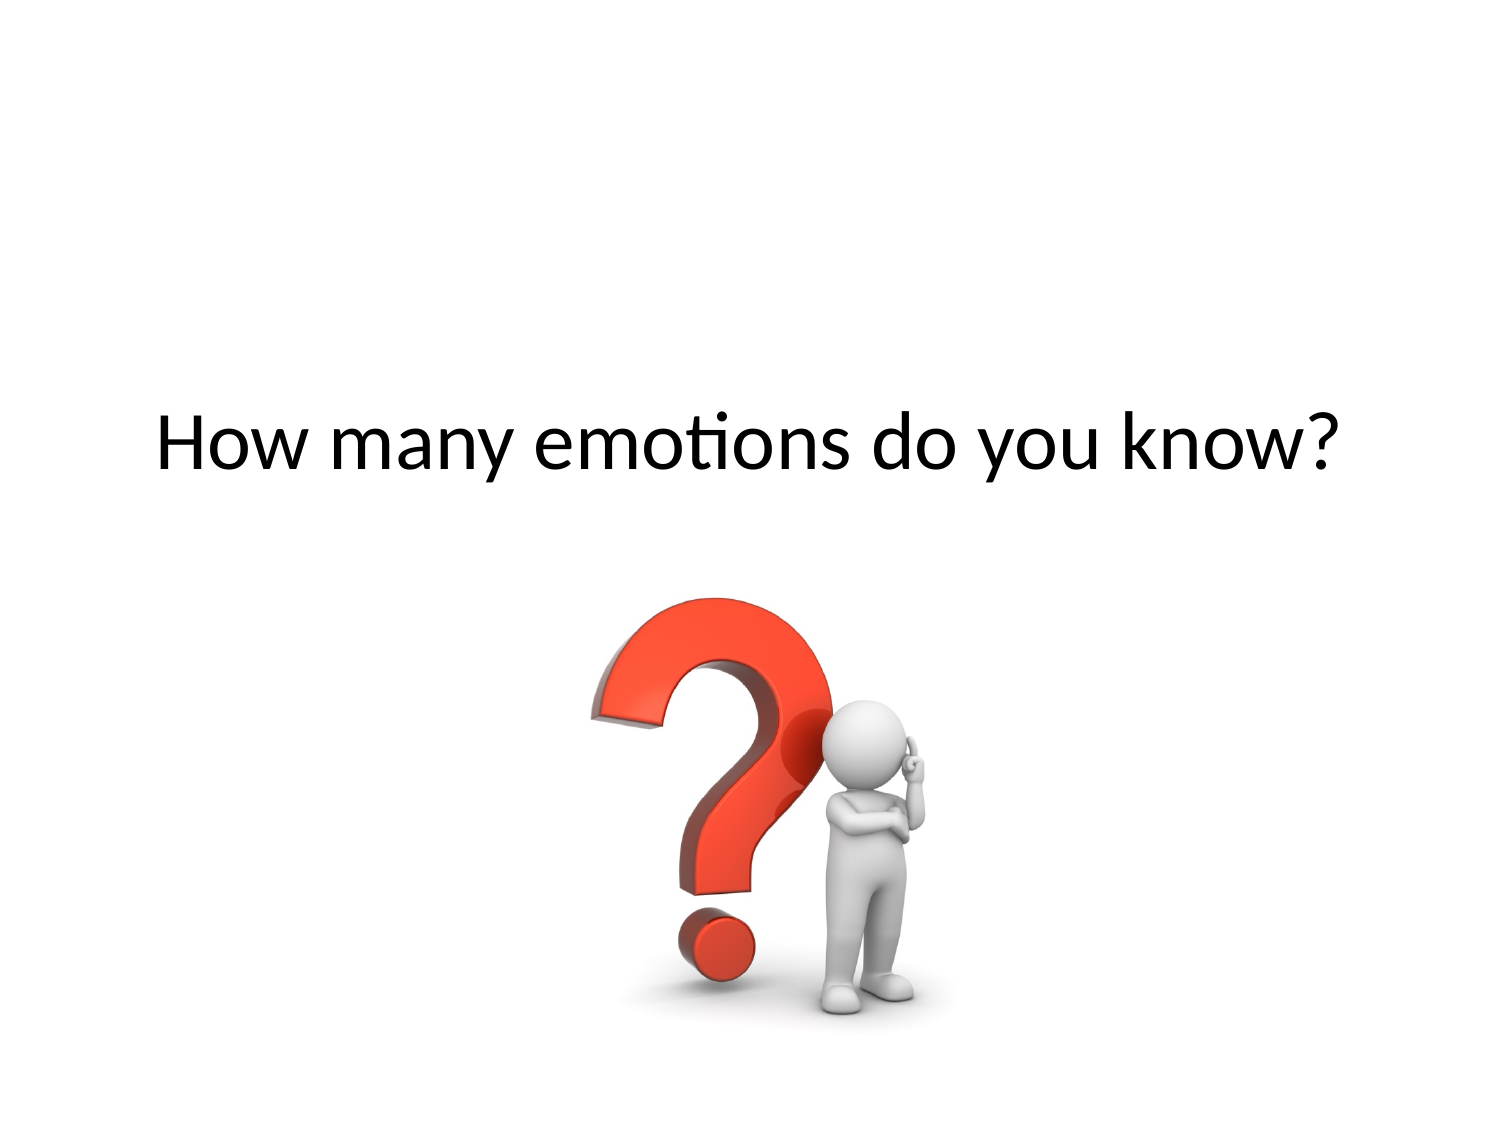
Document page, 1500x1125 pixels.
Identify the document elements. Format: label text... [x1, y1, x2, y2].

picture [527, 562, 1028, 1063]
list How many emotions do you know? [75, 262, 1425, 1005]
